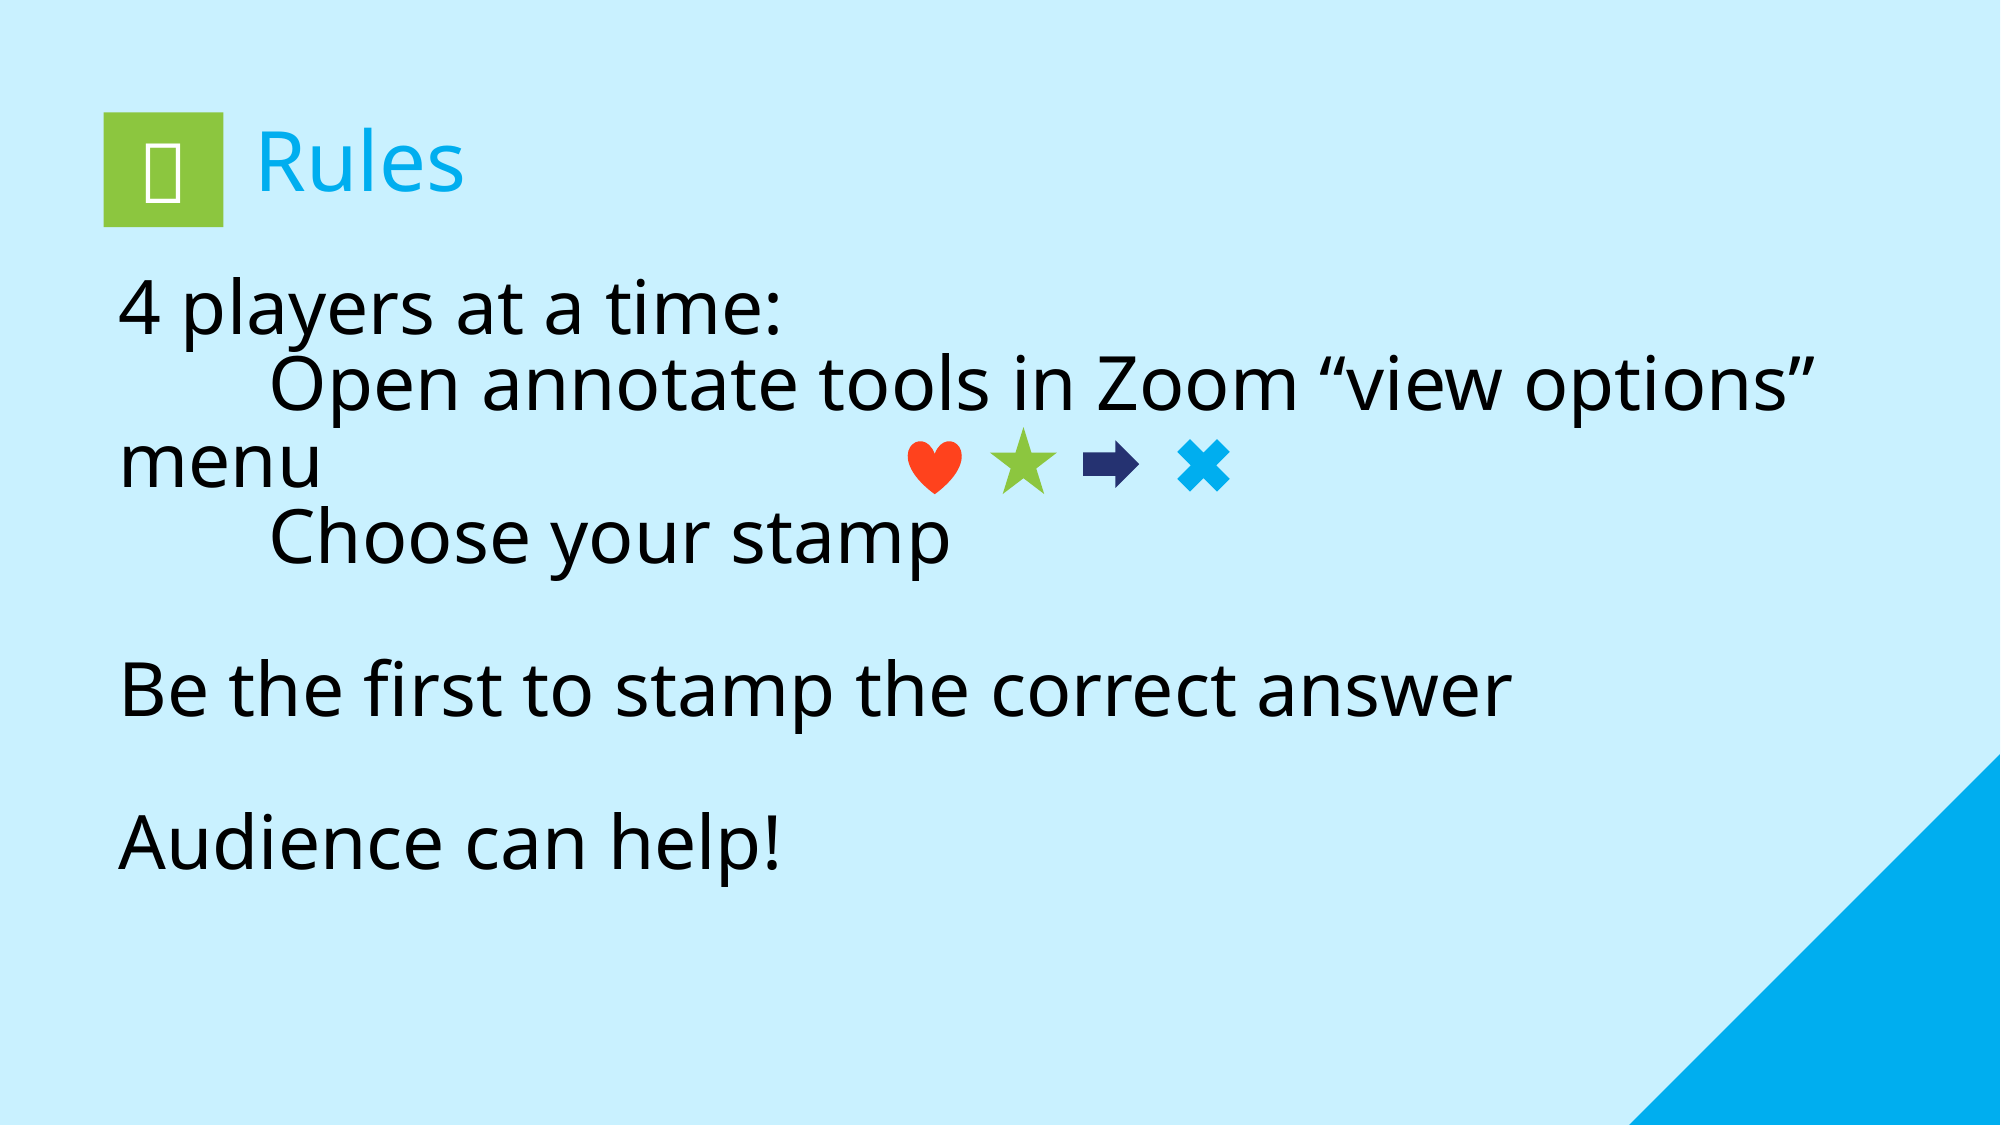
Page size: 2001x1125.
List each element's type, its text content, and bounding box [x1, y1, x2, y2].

text_box [1081, 439, 1141, 490]
text_box [906, 439, 964, 496]
title 4 players at a time: Open annotate tools in Zoom “view options” menu Choose your stamp Be the first to stamp the correct answer Audience can help! [103, 265, 1900, 692]
list Rules [239, 112, 1900, 233]
text_box [988, 425, 1059, 496]
text_box [1176, 437, 1231, 493]
